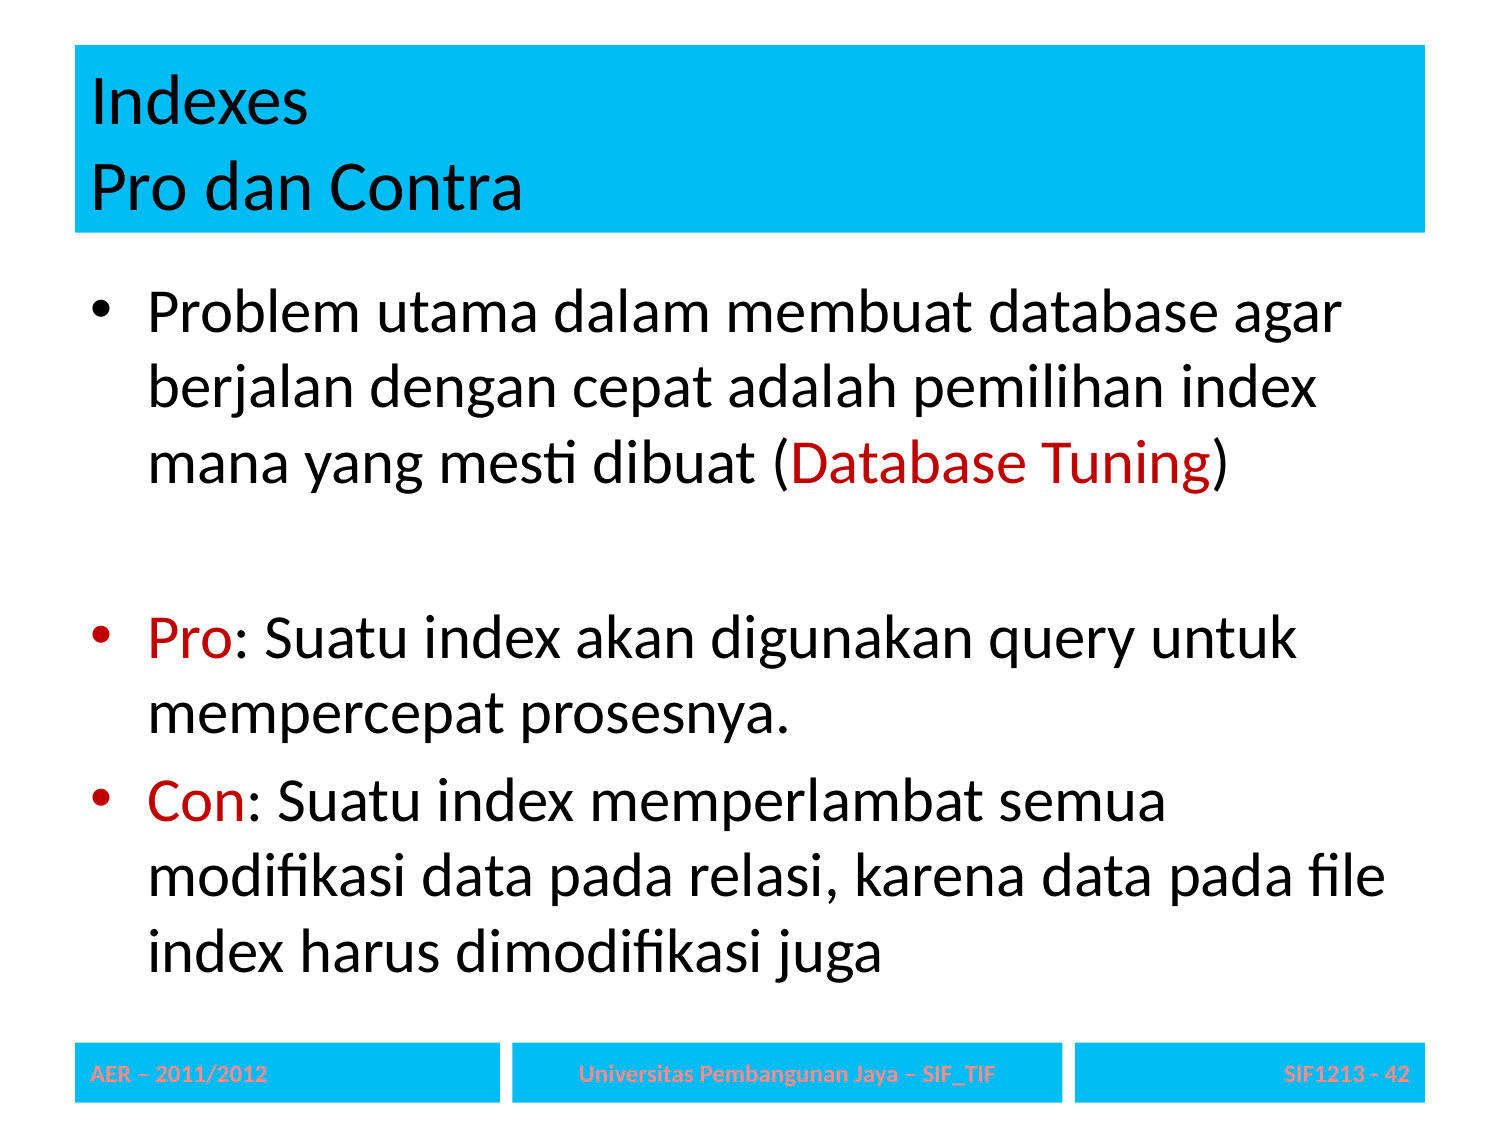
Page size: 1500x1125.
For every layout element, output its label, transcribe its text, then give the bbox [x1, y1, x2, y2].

slide_number SIF1213 - 42 [1074, 1042, 1425, 1103]
title Indexes Pro dan Contra [75, 45, 1425, 233]
list Problem utama dalam membuat database agar berjalan dengan cepat adalah pemilihan index mana yang mesti dibuat (Database Tuning) Pro: Suatu index akan digunakan query untuk mempercepat prosesnya. Con: Suatu index memperlambat semua modifikasi data pada relasi, karena data pada file index harus dimodifikasi juga [75, 262, 1425, 1005]
slide_number AER – 2011/2012 [75, 1042, 500, 1103]
footer Universitas Pembangunan Jaya – SIF_TIF [512, 1042, 1063, 1103]
